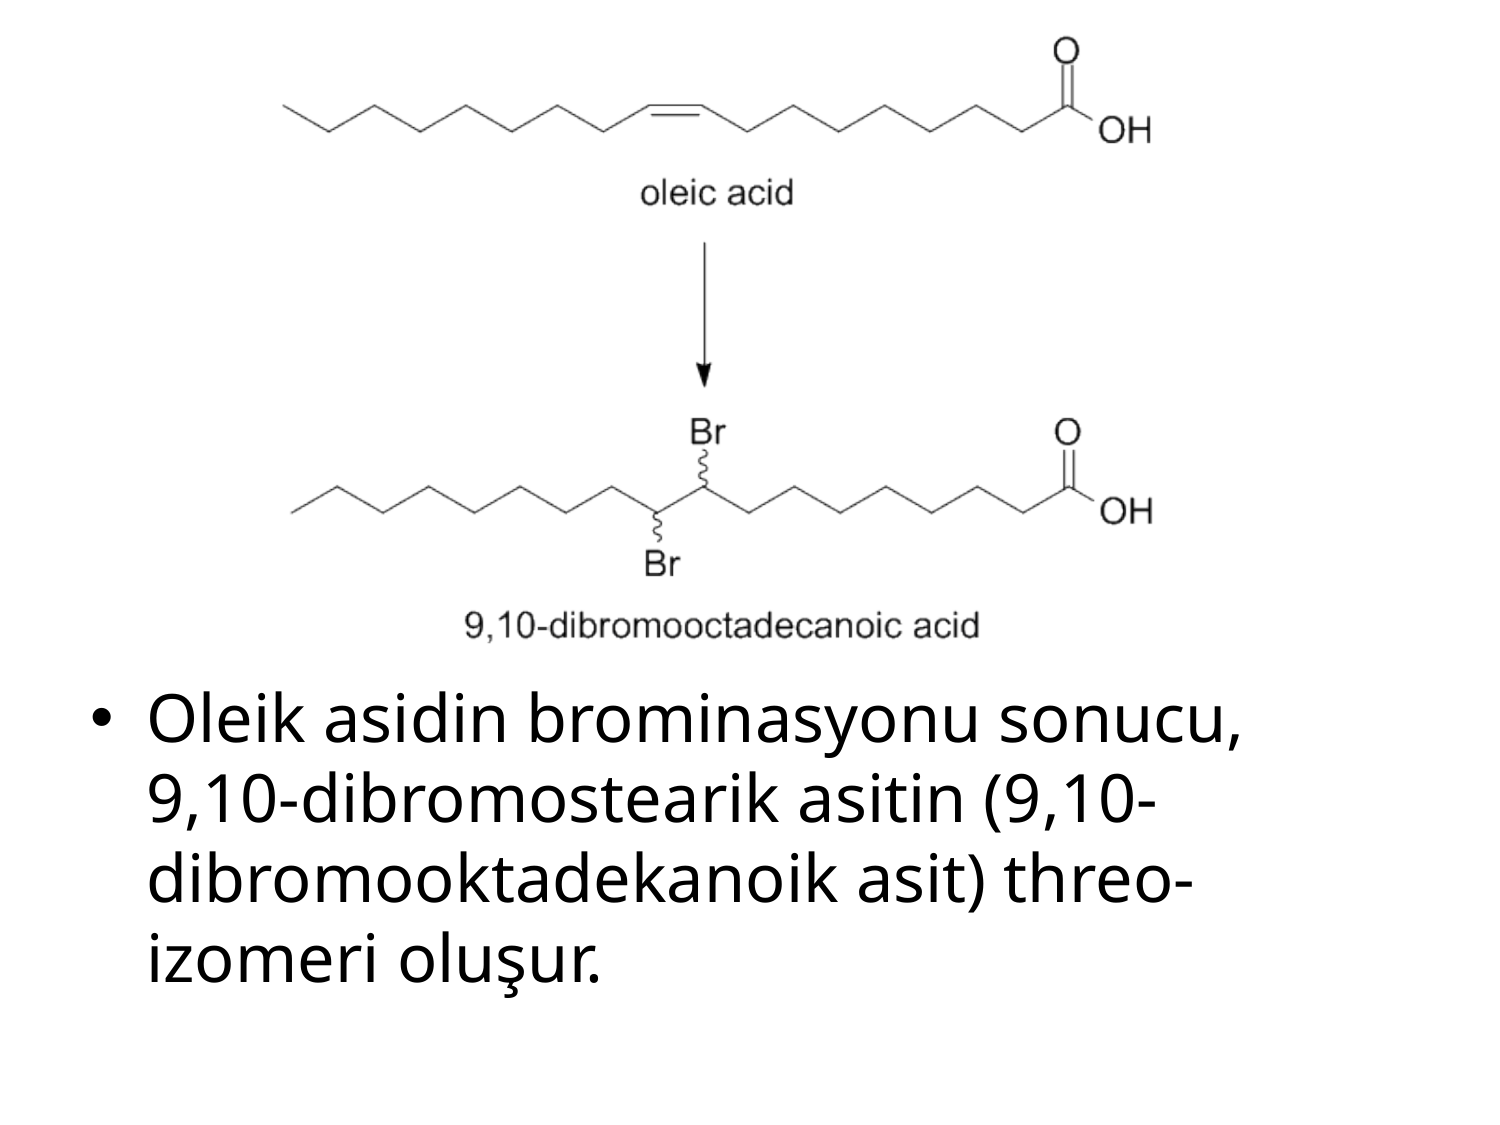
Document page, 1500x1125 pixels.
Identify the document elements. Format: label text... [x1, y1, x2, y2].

list Oleik asidin brominasyonu sonucu, 9,10-dibromostearik asitin (9,10-dibromooktadekanoik asit) threo- izomeri oluşur. [75, 668, 1425, 1035]
picture [277, 30, 1164, 657]
